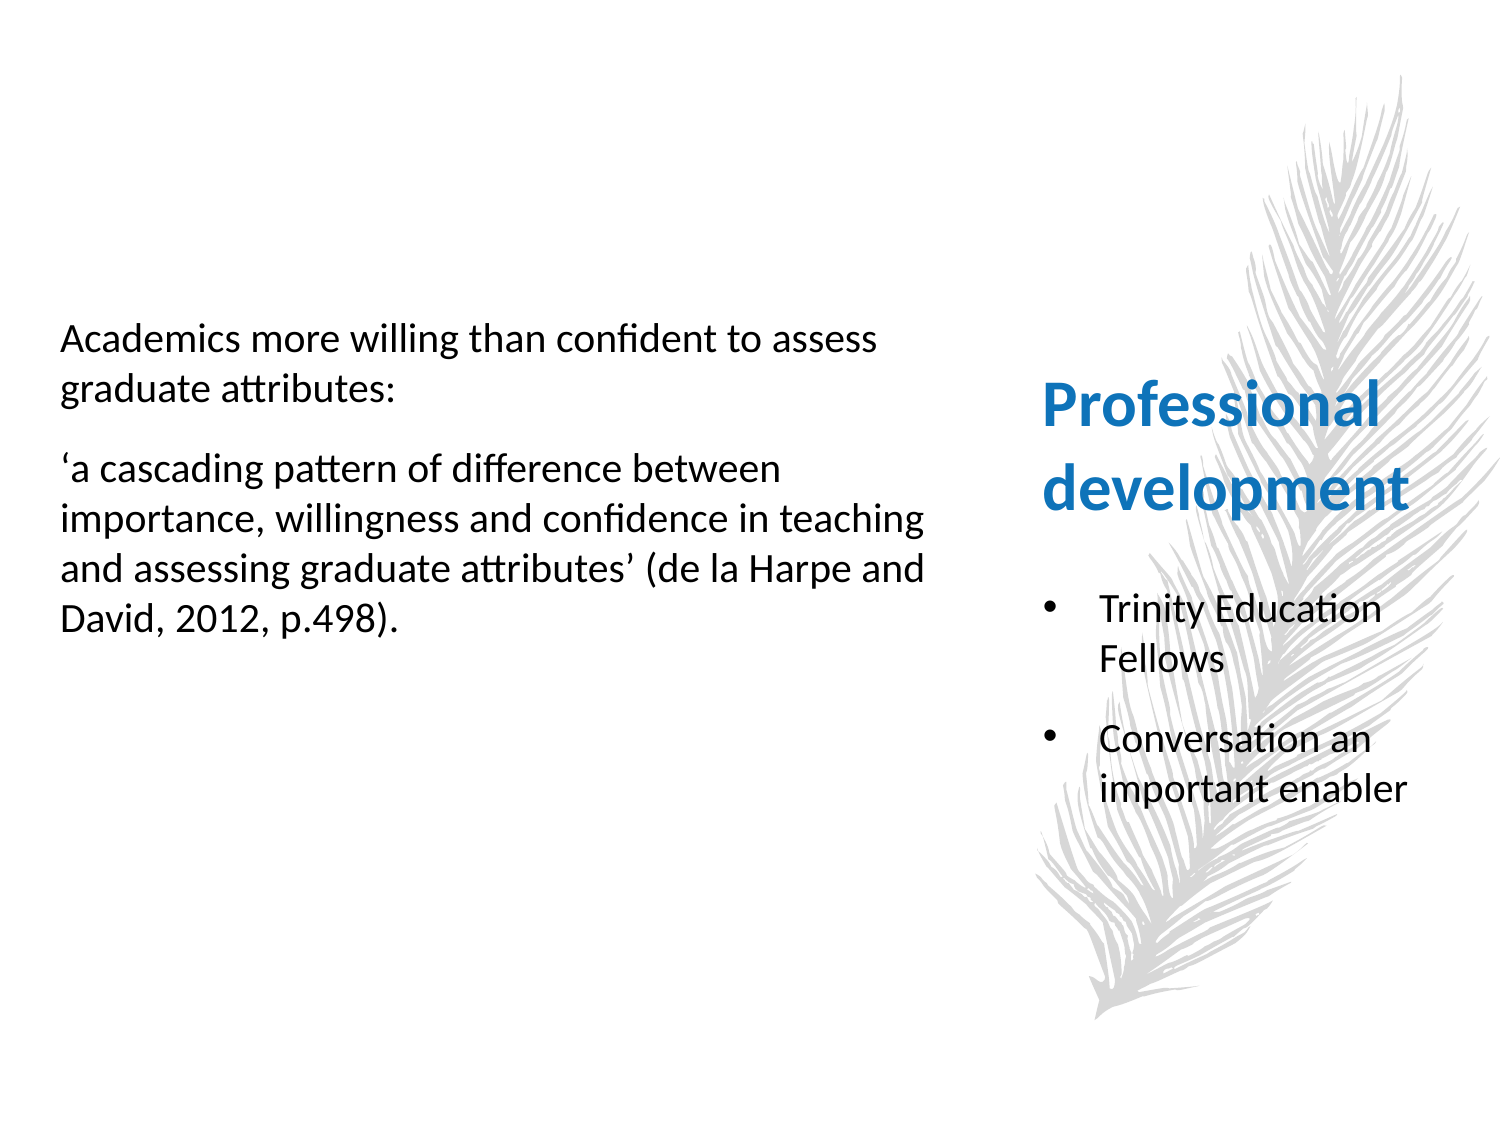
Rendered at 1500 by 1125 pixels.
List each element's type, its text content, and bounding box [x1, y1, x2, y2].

title Professional development [1042, 246, 1440, 524]
list Academics more willing than confident to assess graduate attributes: ‘a cascading pattern of difference between importance, willingness and confidence in teaching and assessing graduate attributes’ (de la Harpe and David, 2012, p.498). [60, 72, 995, 1000]
list Trinity Education Fellows Conversation an important enabler [1042, 581, 1440, 1000]
